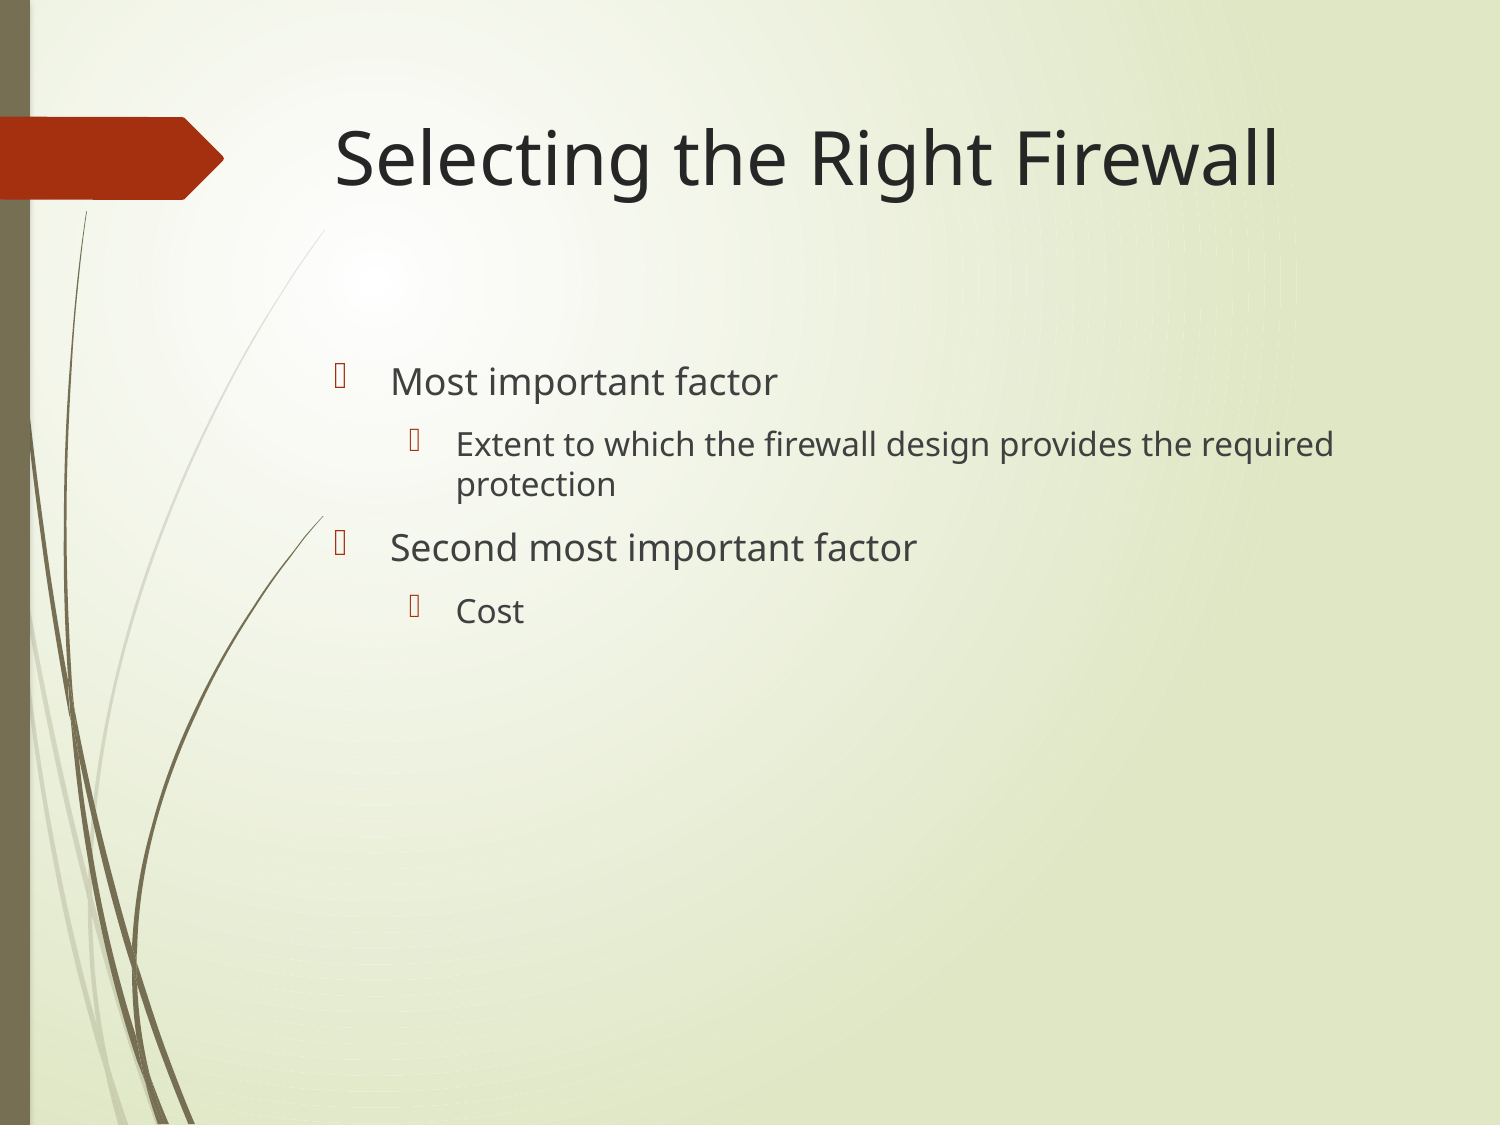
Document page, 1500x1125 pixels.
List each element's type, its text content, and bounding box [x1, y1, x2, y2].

title Selecting the Right Firewall [319, 102, 1400, 313]
list Most important factor Extent to which the firewall design provides the required protection Second most important factor Cost [318, 350, 1400, 970]
